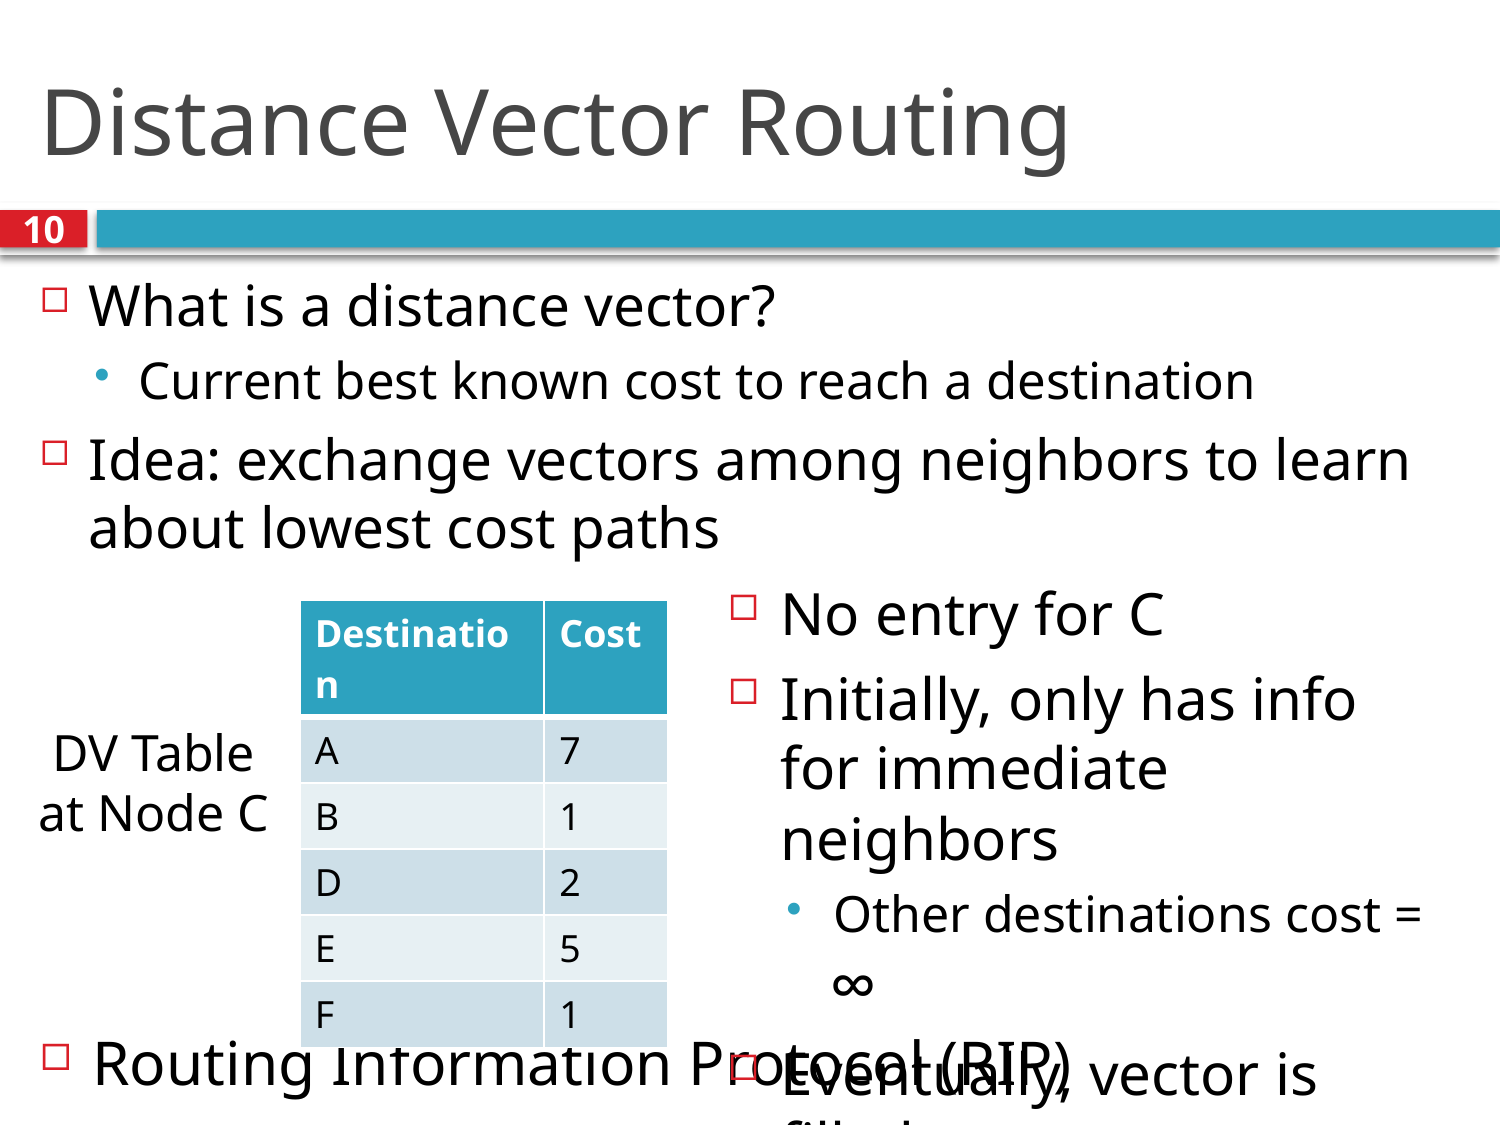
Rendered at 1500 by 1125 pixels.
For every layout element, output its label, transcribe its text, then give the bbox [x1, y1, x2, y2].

table_header Destination [301, 601, 543, 714]
table_cell 5 [545, 916, 667, 980]
table_cell 7 [545, 720, 667, 782]
table_cell F [301, 982, 543, 1047]
table_cell 1 [545, 784, 667, 848]
table_cell E [301, 916, 543, 980]
table_cell 2 [545, 850, 667, 914]
slide_number 10 [0, 206, 88, 257]
text_box Routing Information Protocol (RIP) [24, 1017, 1475, 1122]
text_box DV Table at Node C [23, 714, 284, 849]
list What is a distance vector? Current best known cost to reach a destination Idea: exchange vectors among neighbors to learn about lowest cost paths [24, 262, 1475, 570]
table_cell 1 [545, 982, 667, 1047]
table_cell D [301, 850, 543, 914]
table_header Cost [545, 601, 667, 714]
text_box No entry for C Initially, only has info for immediate neighbors Other destinations cost = ∞ Eventually, vector is filled [713, 569, 1464, 999]
title Distance Vector Routing [24, 37, 1475, 200]
table_cell A [301, 720, 543, 782]
table_cell B [301, 784, 543, 848]
